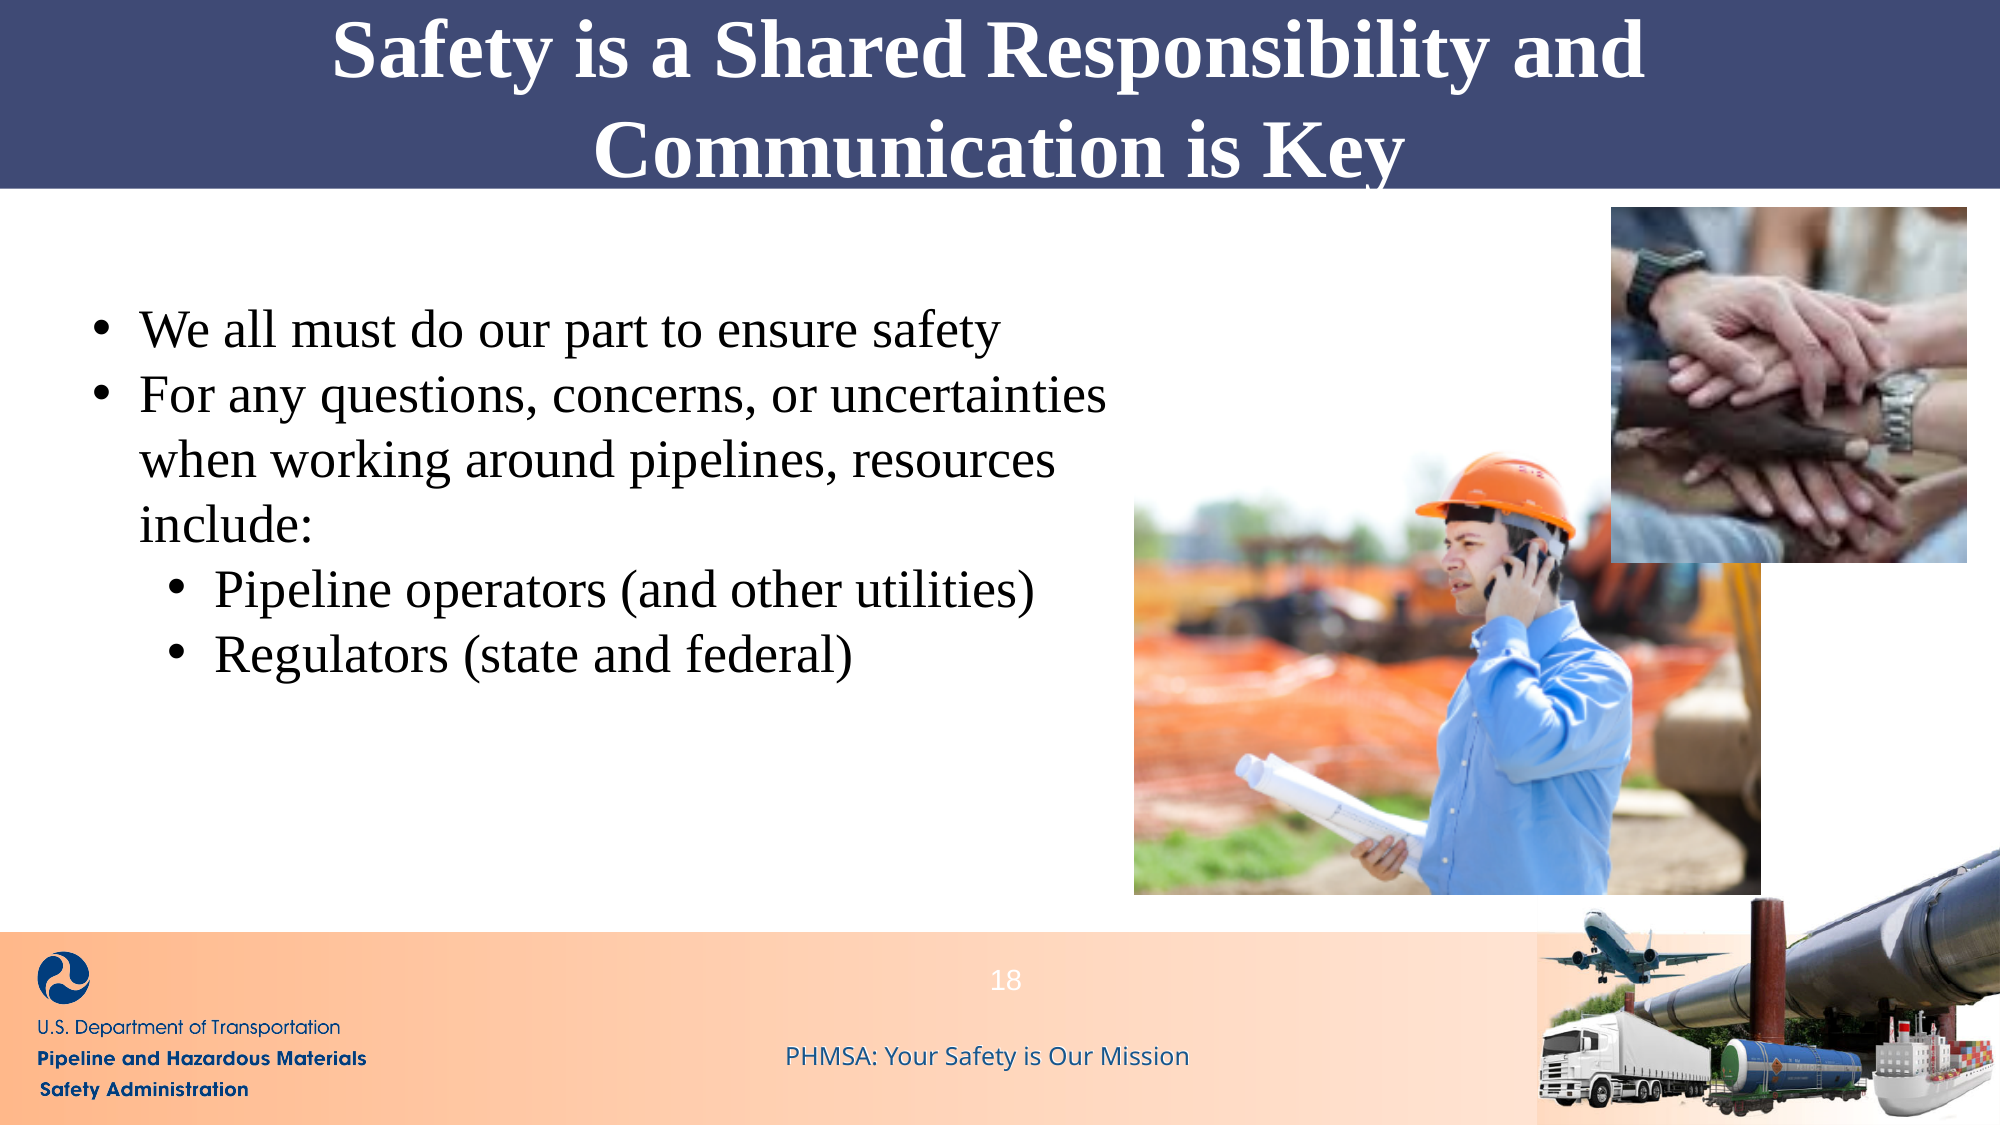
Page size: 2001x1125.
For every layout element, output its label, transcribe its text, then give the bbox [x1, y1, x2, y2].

text_box We all must do our part to ensure safety For any questions, concerns, or uncertainties when working around pipelines, resources include: Pipeline operators (and other utilities) Regulators (state and federal) [78, 286, 1163, 866]
picture [35, 932, 371, 1107]
picture [1133, 207, 2000, 1125]
text_box Safety is a Shared Responsibility and Communication is Key [0, 0, 2000, 191]
